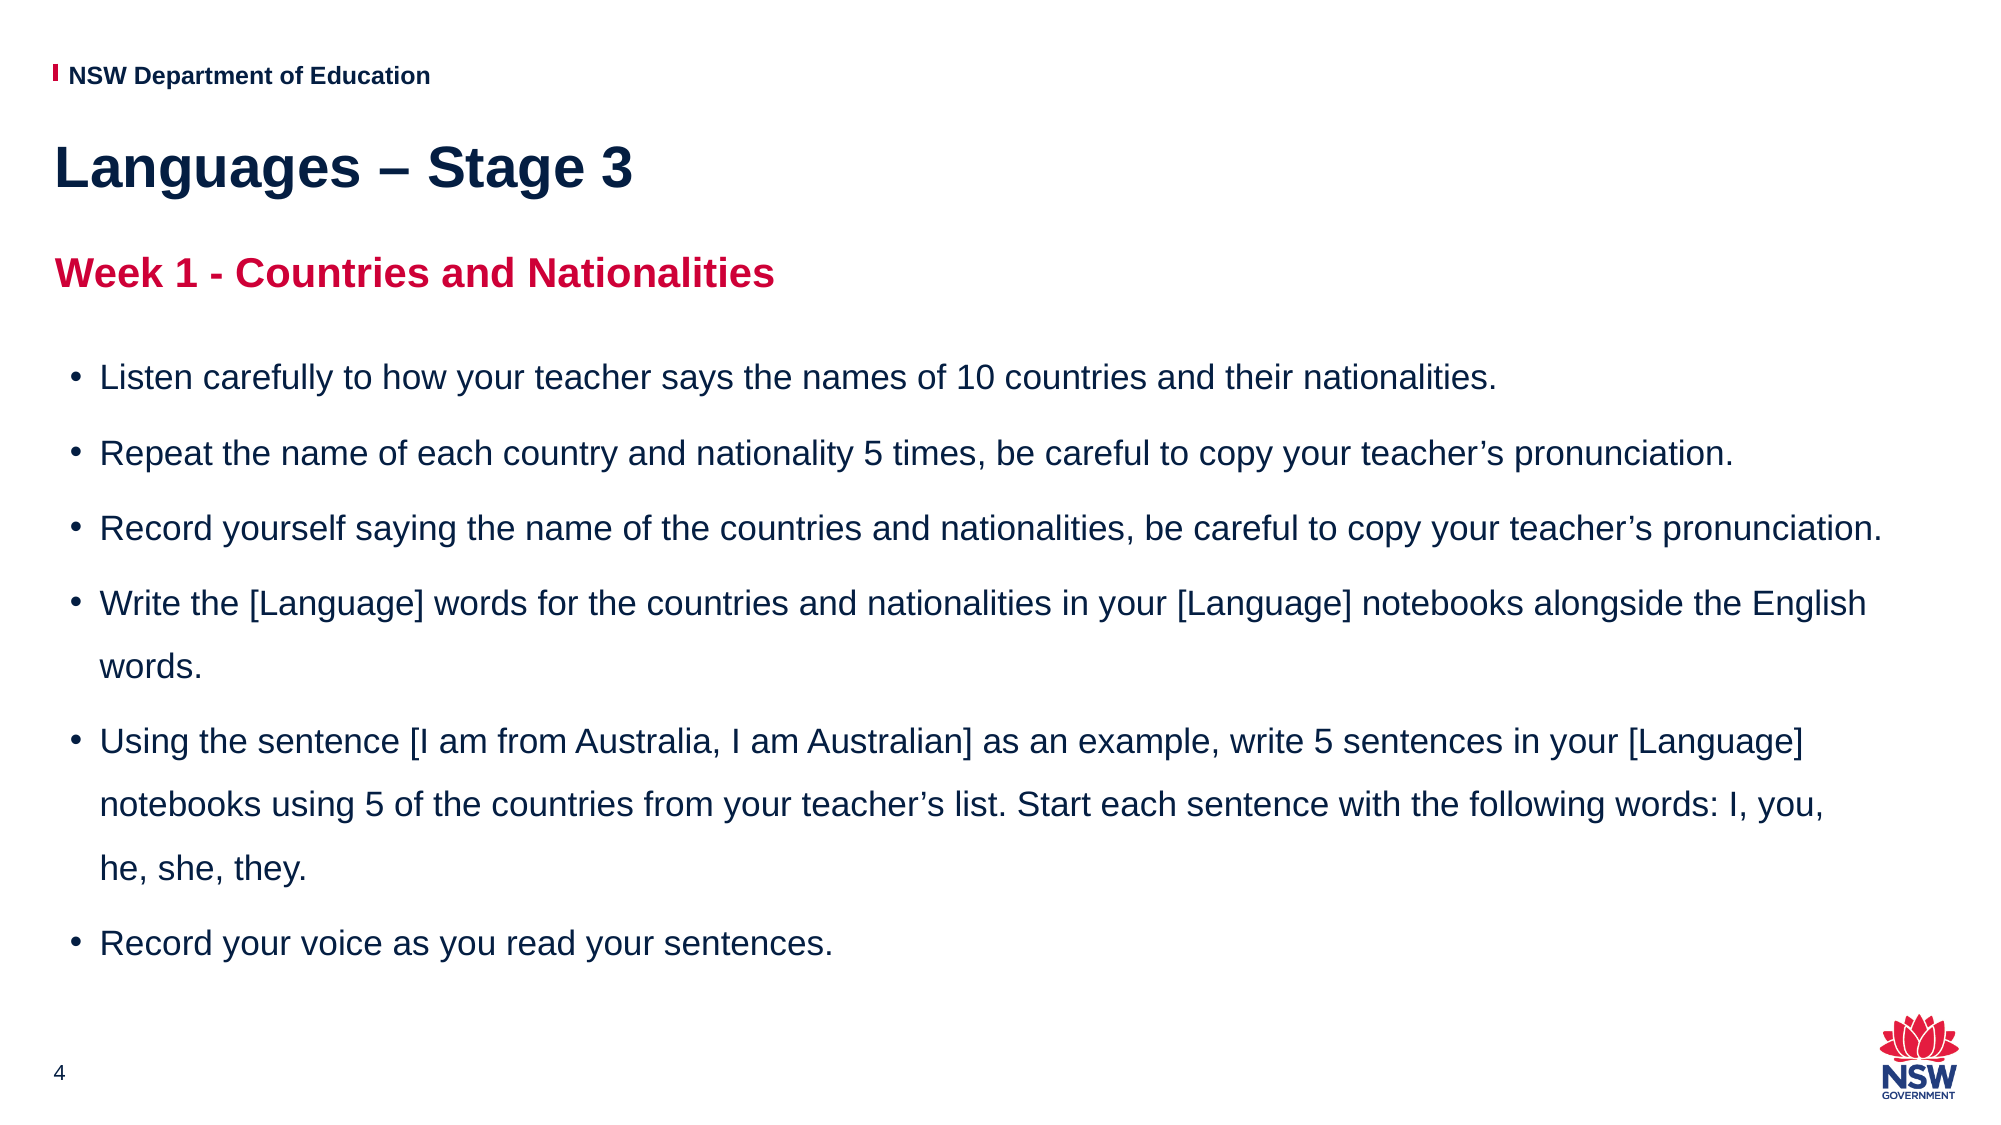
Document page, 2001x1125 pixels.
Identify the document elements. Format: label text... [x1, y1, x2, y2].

list Week 1 - Countries and Nationalities [54, 213, 1939, 302]
footer 4 [53, 1028, 121, 1088]
list Listen carefully to how your teacher says the names of 10 countries and their nationalities. Repeat the name of each country and nationality 5 times, be careful to copy your teacher’s pronunciation. Record yourself saying the name of the countries and nationalities, be careful to copy your teacher’s pronunciation. Write the [Language] words for the countries and nationalities in your [Language] notebooks alongside the English words. Using the sentence [I am from Australia, I am Australian] as an example, write 5 sentences in your [Language] notebooks using 5 of the countries from your teacher’s list. Start each sentence with the following words: I, you, he, she, they. Record your voice as you read your sentences. [54, 326, 1939, 998]
picture [1875, 1008, 1964, 1105]
title Languages – Stage 3 [54, 127, 1938, 210]
